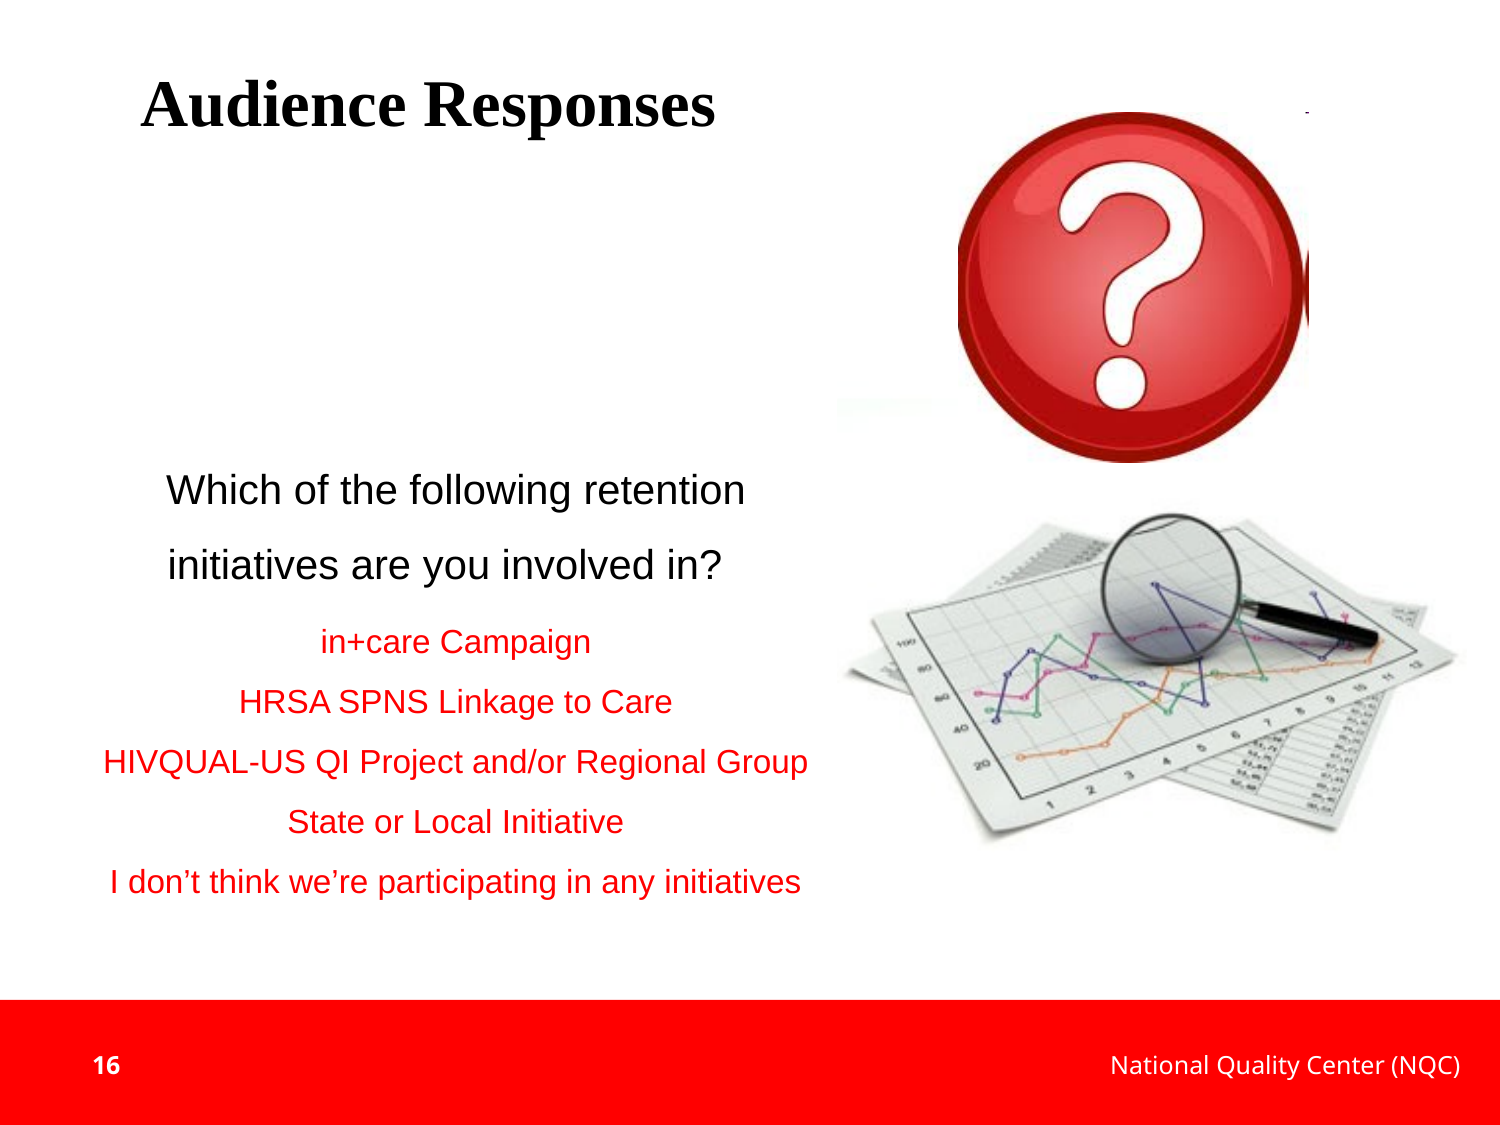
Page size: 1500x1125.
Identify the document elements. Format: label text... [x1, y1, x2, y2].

text_box in+care Campaign HRSA SPNS Linkage to Care HIVQUAL-US QI Project and/or Regional Group State or Local Initiative I don’t think we’re participating in any initiatives [74, 650, 832, 850]
title Audience Responses [125, 37, 1400, 163]
text_box Which of the following retention initiatives are you involved in? [62, 399, 832, 625]
text_box [49, 549, 588, 700]
picture [837, 112, 1467, 984]
